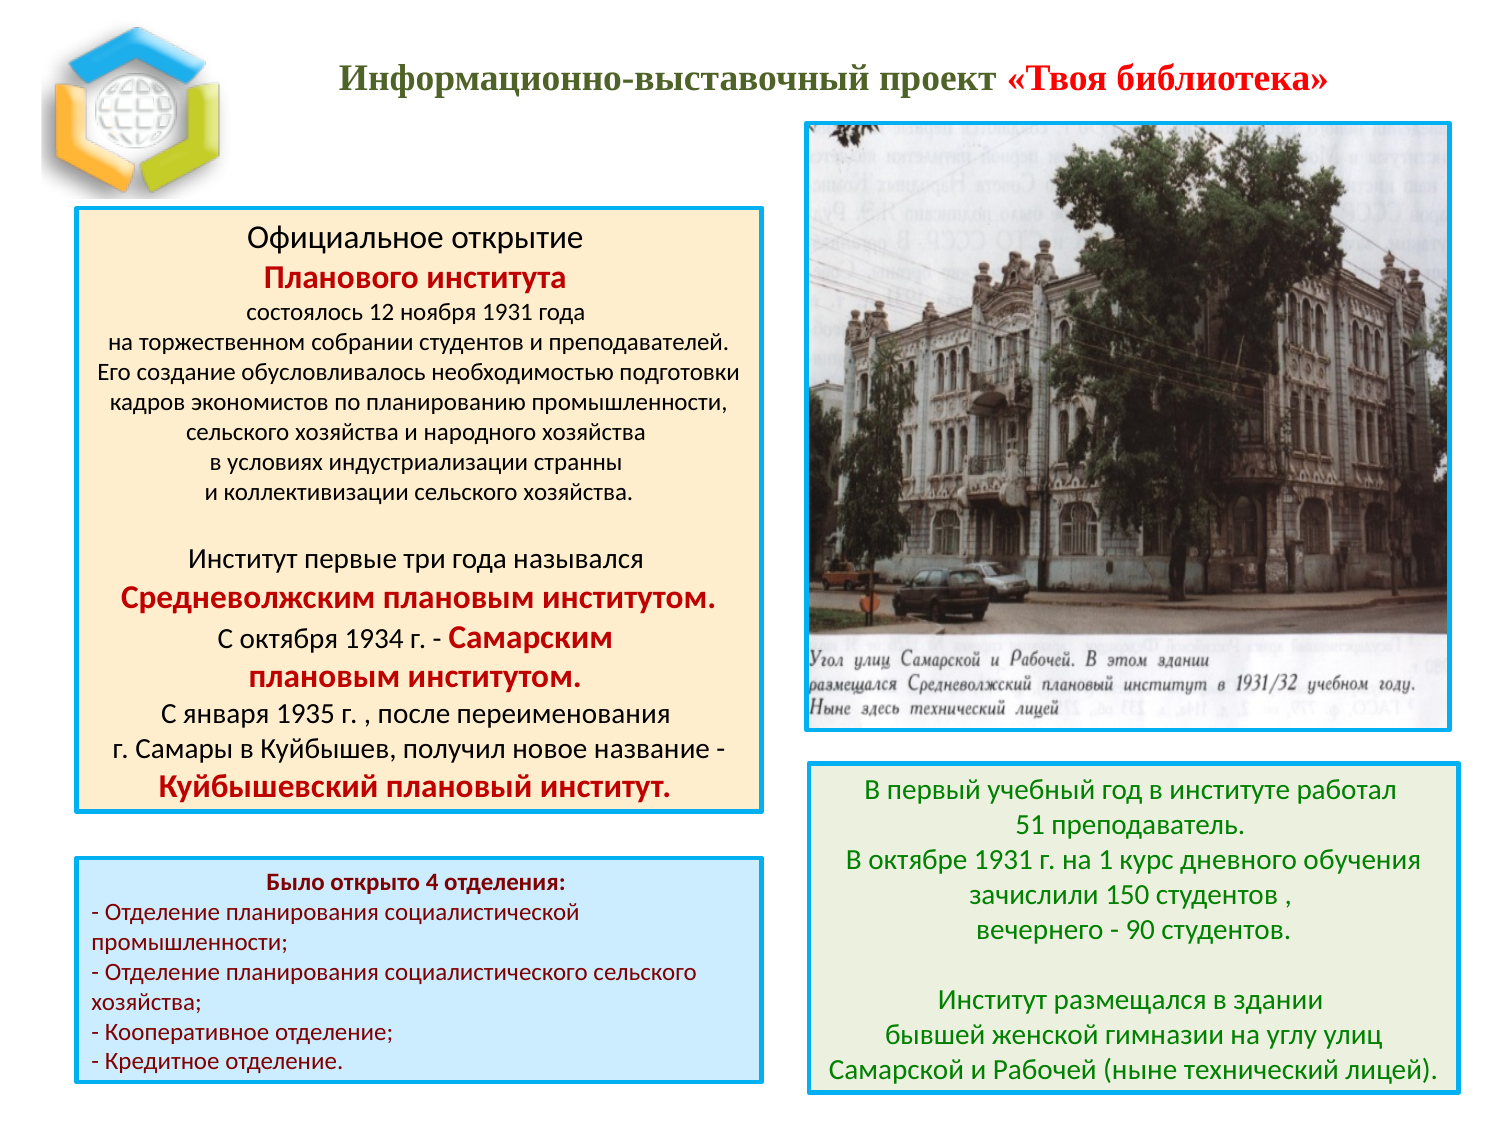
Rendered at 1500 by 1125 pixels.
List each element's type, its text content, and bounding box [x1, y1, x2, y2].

text_box Было открыто 4 отделения: - Отделение планирования социалистической промышленности; - Отделение планирования социалистического сельского хозяйства; - Кооперативное отделение; - Кредитное отделение. [76, 857, 762, 1083]
picture [810, 126, 1446, 727]
text_box Официальное открытие Планового института состоялось 12 ноября 1931 года на торжественном собрании студентов и преподавателей. Его создание обусловливалось необходимостью подготовки кадров экономистов по планированию промышленности, сельского хозяйства и народного хозяйства в условиях индустриализации странны и коллективизации сельского хозяйства. Институт первые три года назывался Средневолжским плановым институтом. С октября 1934 г. - Самарским плановым институтом. С января 1935 г. , после переименования г. Самары в Куйбышев, получил новое название - Куйбышевский плановый институт. [76, 208, 762, 812]
text_box В первый учебный год в институте работал 51 преподаватель. В октябре 1931 г. на 1 курс дневного обучения зачислили 150 студентов , вечернего - 90 студентов. Институт размещался в здании бывшей женской гимназии на углу улиц Самарской и Рабочей (ныне технический лицей). [809, 763, 1459, 1093]
text_box Информационно-выставочный проект «Твоя библиотека» [253, 47, 1445, 104]
text_box [112, 715, 951, 1091]
picture [40, 18, 231, 200]
